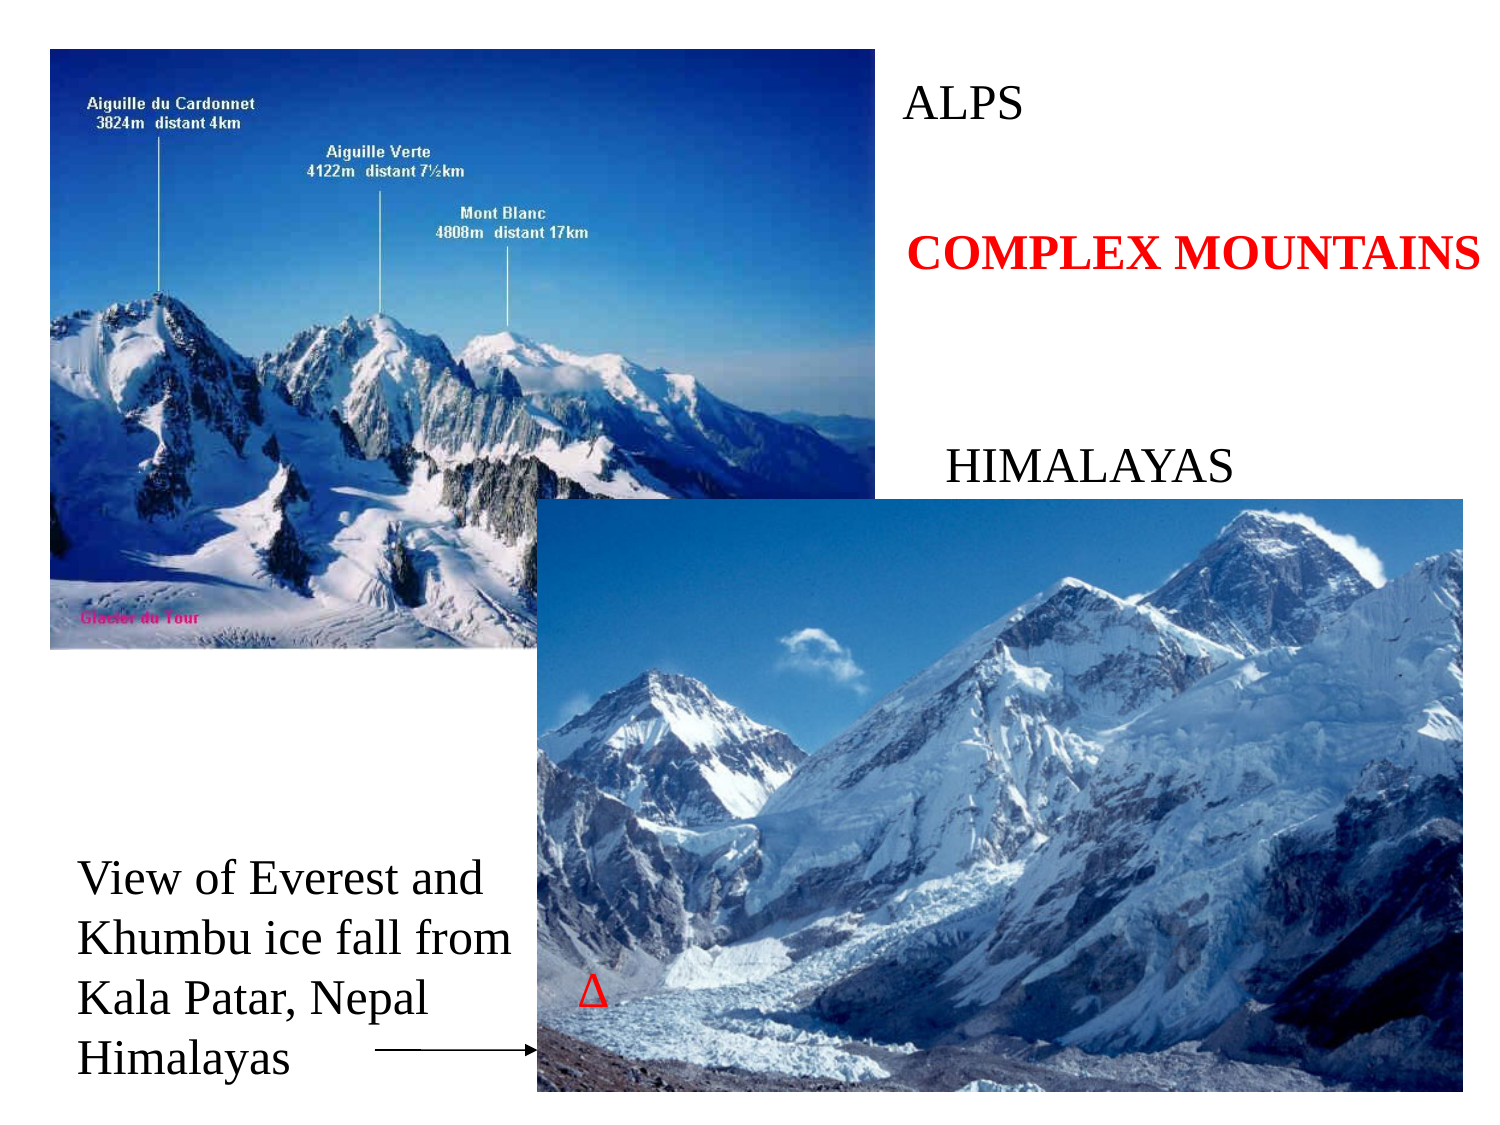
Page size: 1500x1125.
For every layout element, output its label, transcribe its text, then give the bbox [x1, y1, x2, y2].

text_box View of Everest and Khumbu ice fall from Kala Patar, Nepal Himalayas [62, 837, 532, 1093]
picture [49, 49, 1463, 1093]
text_box COMPLEX MOUNTAINS [891, 212, 1497, 288]
text_box HIMALAYAS [930, 424, 1250, 498]
text_box ALPS [887, 62, 1040, 138]
text_box [374, 1043, 532, 1057]
